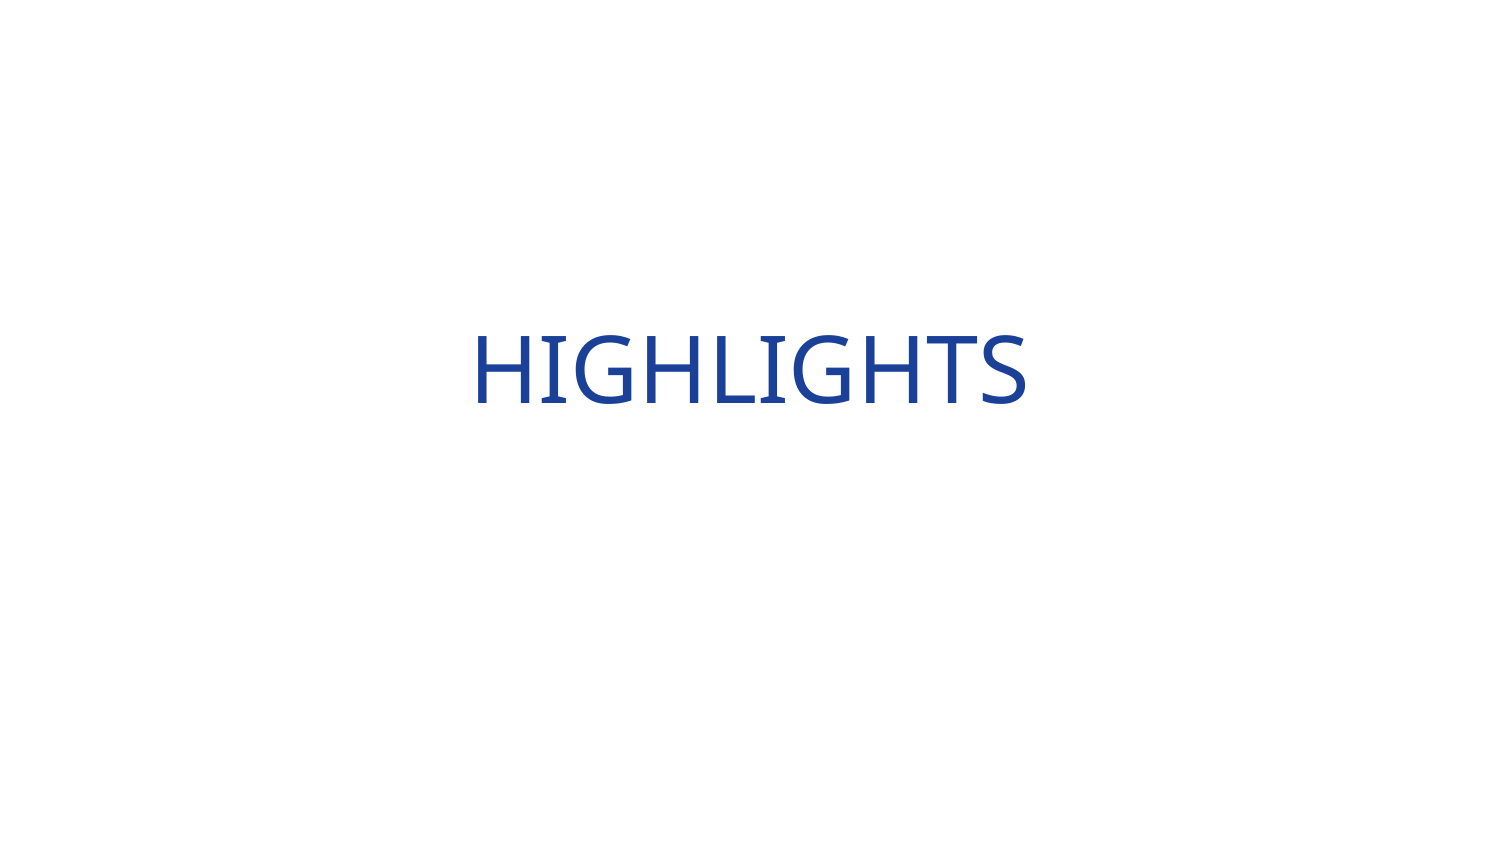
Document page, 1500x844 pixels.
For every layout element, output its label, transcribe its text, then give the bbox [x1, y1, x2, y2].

title Highlights [187, 138, 1313, 432]
